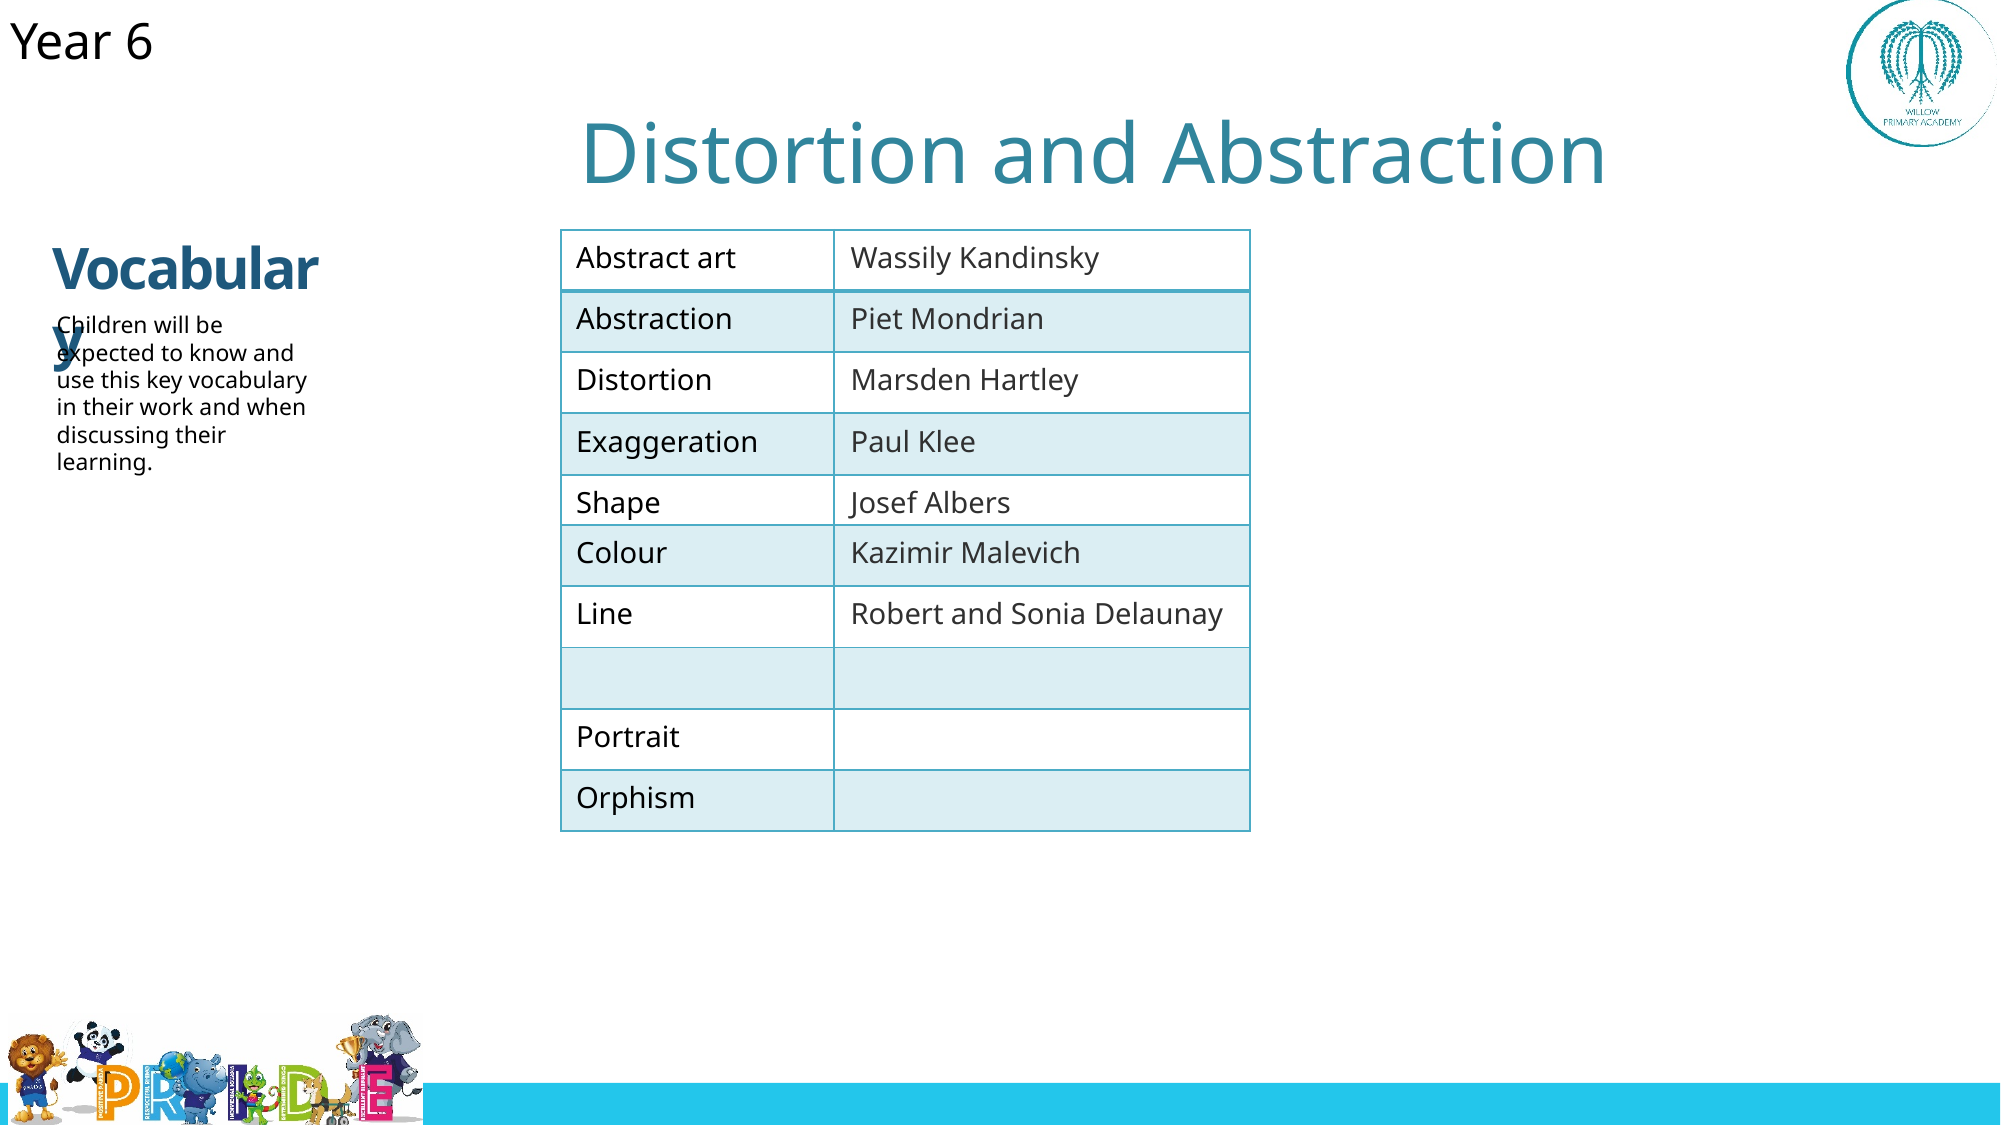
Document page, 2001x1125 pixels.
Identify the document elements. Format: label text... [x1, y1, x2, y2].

table_cell Exaggeration [562, 414, 833, 474]
text_box Vocabulary [49, 229, 341, 370]
table_cell Line [562, 587, 833, 647]
table_cell [835, 771, 1249, 830]
text_box Distortion and Abstraction [564, 92, 2000, 208]
table_cell [835, 648, 1249, 708]
text_box Year 6 [8, 7, 568, 70]
table_cell Abstraction [562, 293, 833, 351]
text_box Children will be expected to know and use this key vocabulary in their work and when discussing their learning. [41, 303, 339, 483]
picture [1846, 0, 1997, 147]
table_cell Piet Mondrian [835, 293, 1249, 351]
table_cell Distortion [562, 353, 833, 412]
table_cell Kazimir Malevich [835, 526, 1249, 585]
table_cell Josef Albers [835, 476, 1249, 524]
table_cell Portrait [562, 710, 833, 769]
table_cell Orphism [562, 771, 833, 830]
table_cell Paul Klee [835, 414, 1249, 474]
table_cell [562, 648, 833, 708]
table_header Wassily Kandinsky [835, 231, 1249, 289]
picture [7, 1012, 423, 1125]
table_cell Marsden Hartley [835, 353, 1249, 412]
table_header Abstract art [562, 231, 833, 289]
table_cell Shape [562, 476, 833, 524]
table_cell [835, 710, 1249, 769]
table_cell Robert and Sonia Delaunay [835, 587, 1249, 647]
table_cell Colour [562, 526, 833, 585]
